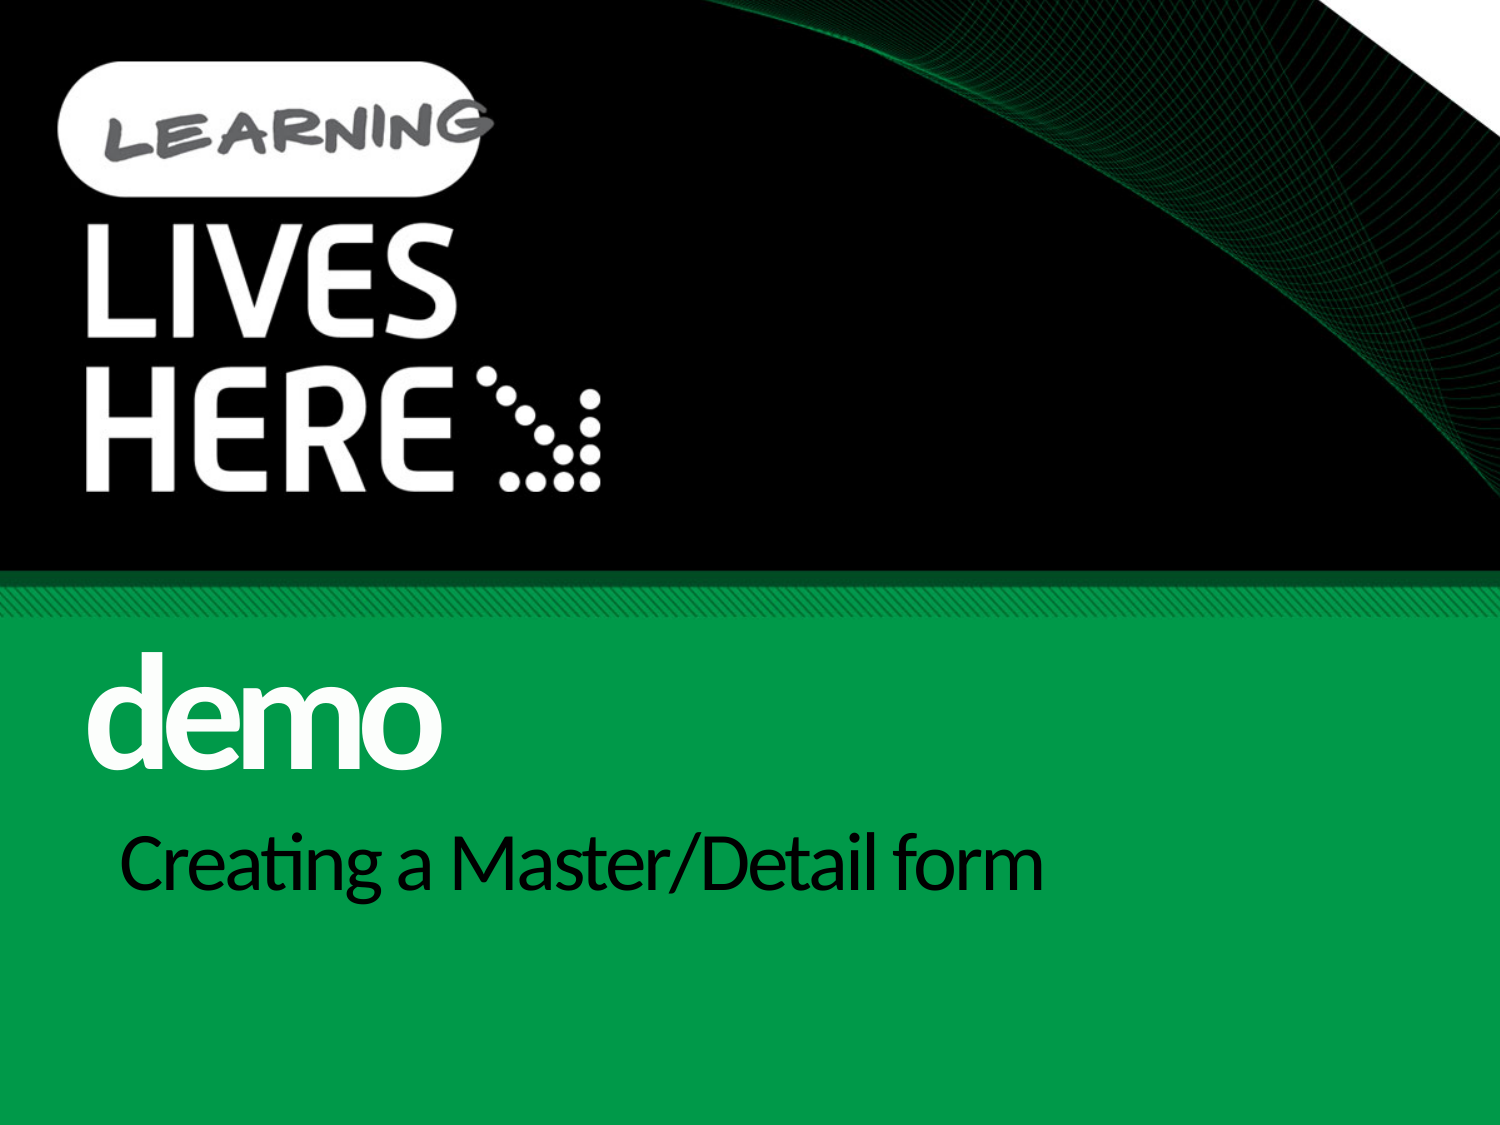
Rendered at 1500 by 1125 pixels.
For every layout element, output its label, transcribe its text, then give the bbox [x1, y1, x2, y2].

title Creating a Master/Detail form [119, 818, 1375, 943]
list demo [83, 625, 1344, 800]
picture [0, 0, 1500, 1125]
